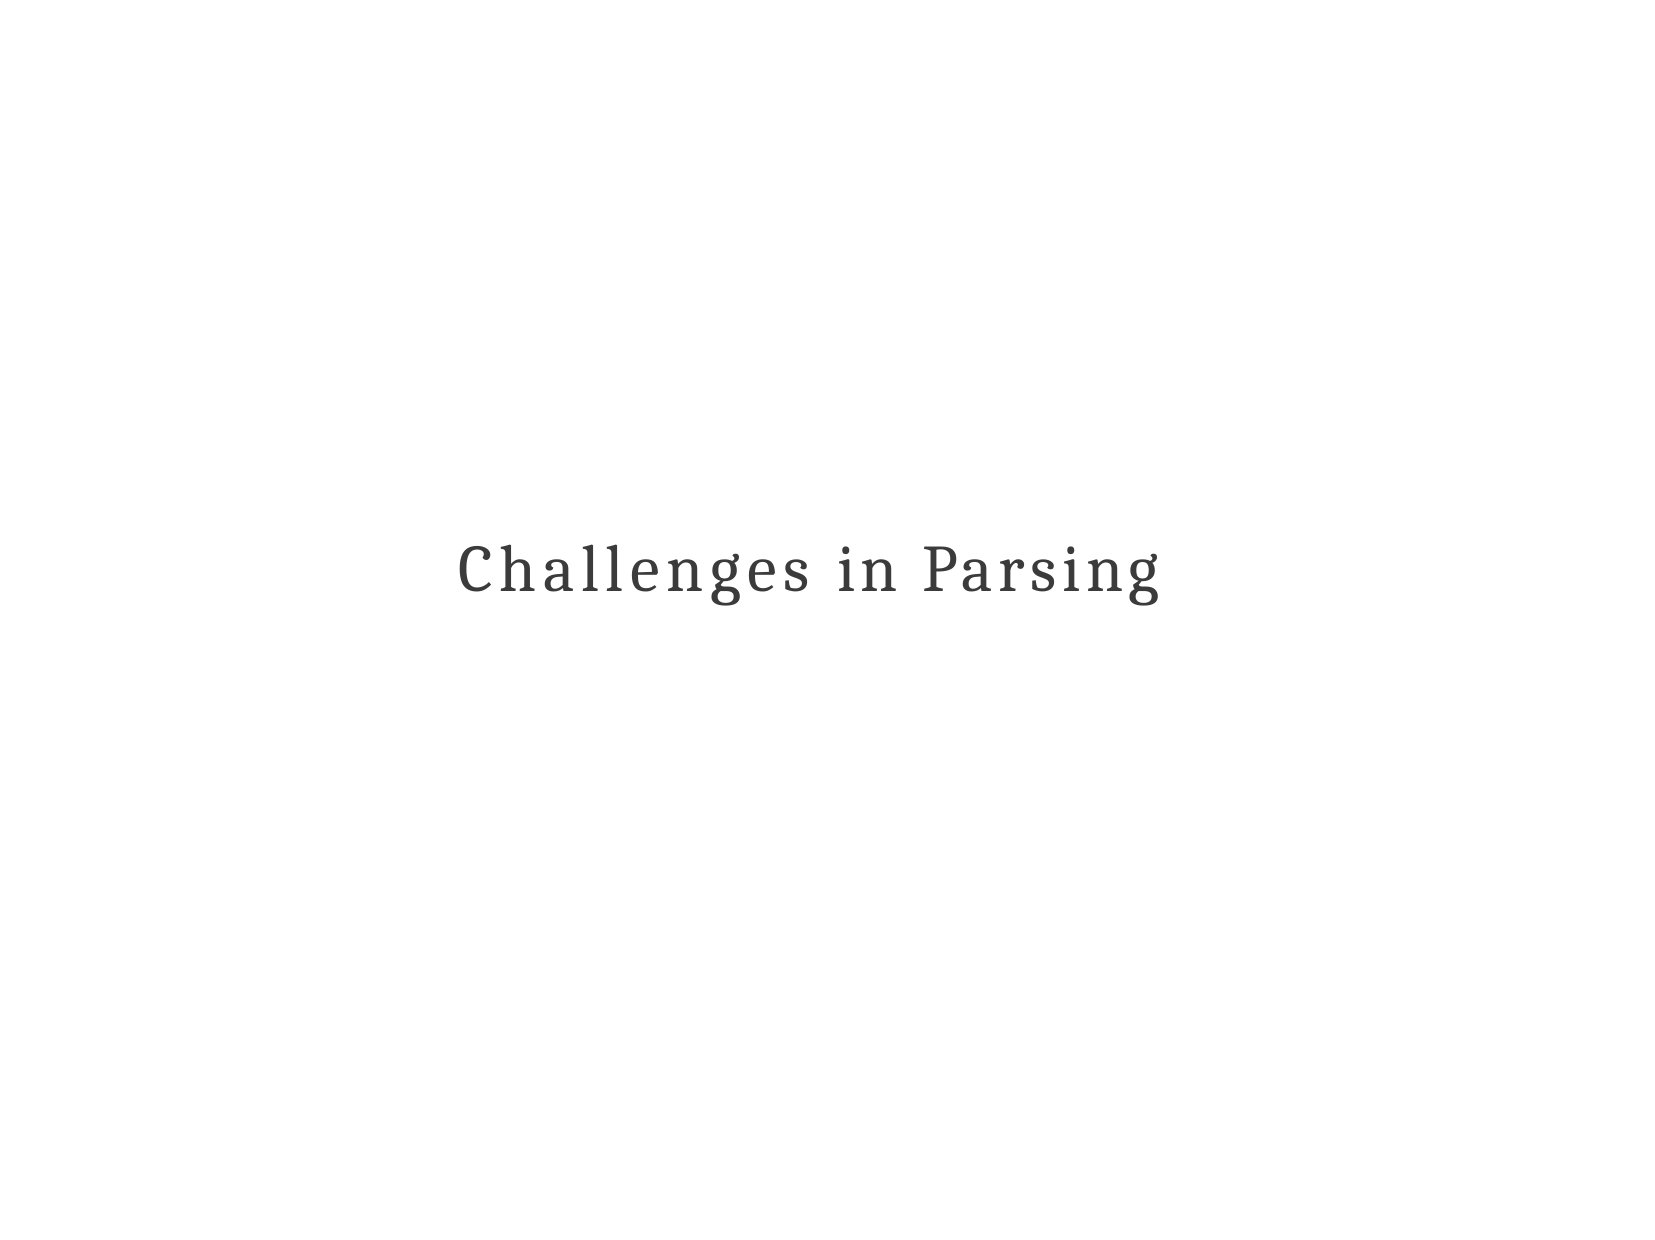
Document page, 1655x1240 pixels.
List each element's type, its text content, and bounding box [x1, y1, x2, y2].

title Challenges in Parsing [456, 522, 1197, 732]
